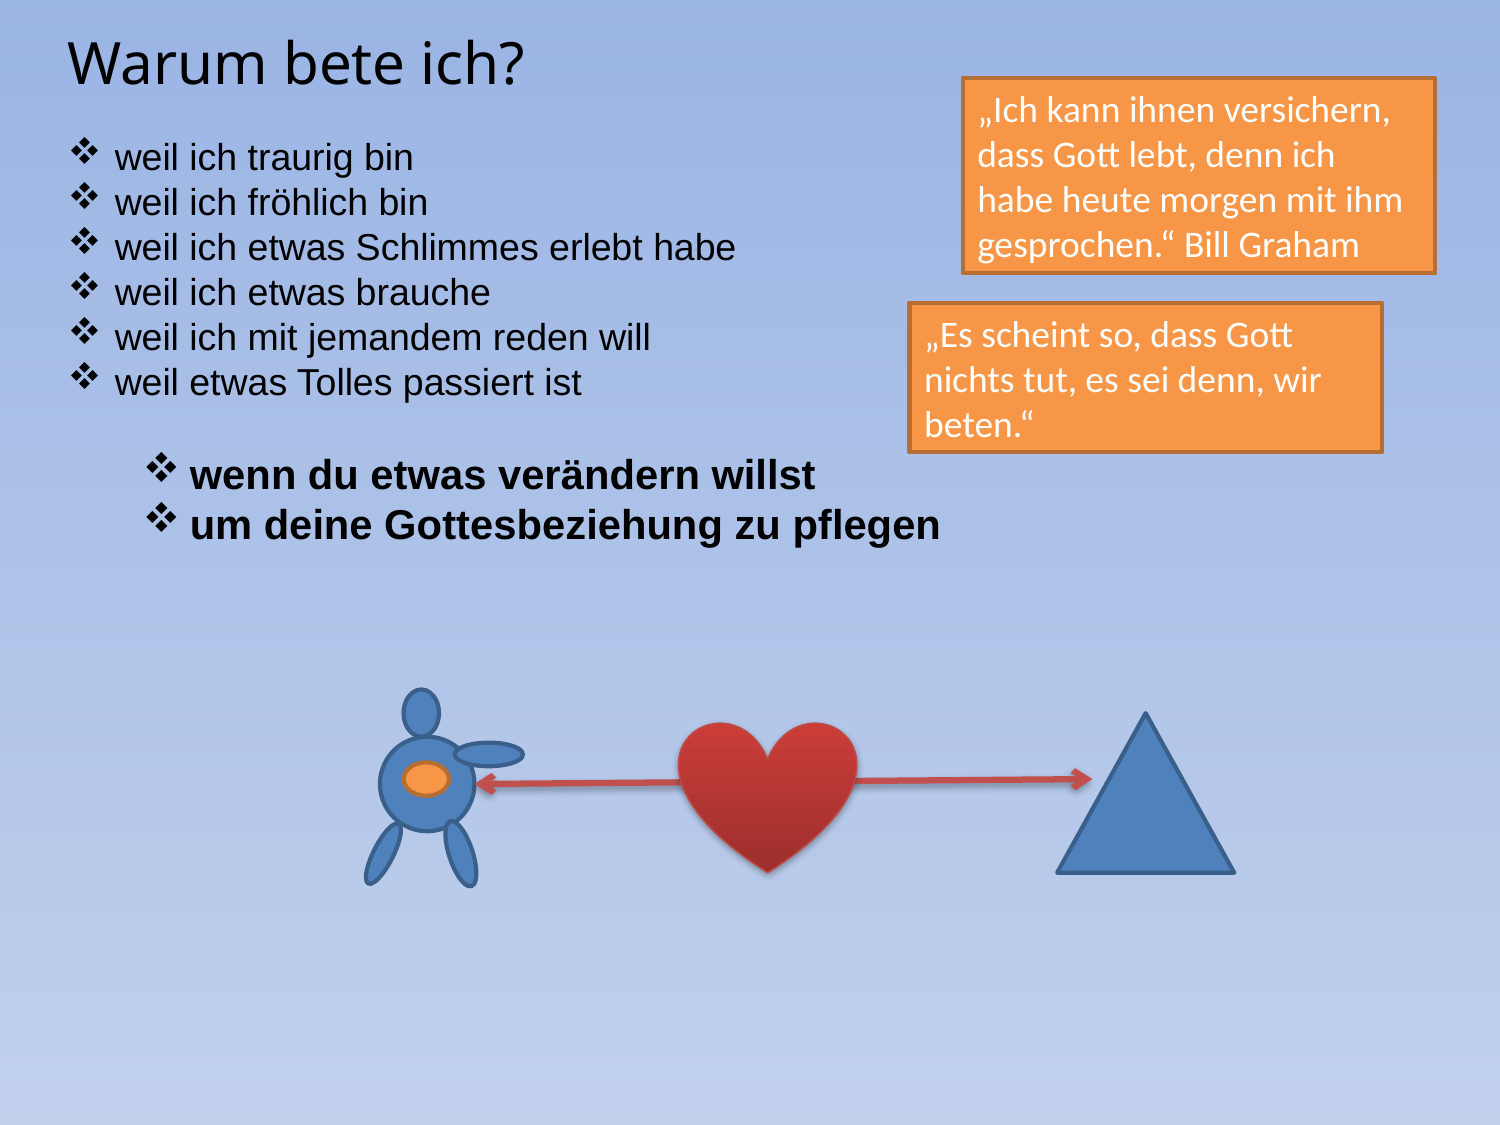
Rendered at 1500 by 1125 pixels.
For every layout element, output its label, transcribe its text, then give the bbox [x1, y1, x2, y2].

text_box [377, 734, 477, 834]
text_box [401, 760, 452, 798]
text_box [1055, 711, 1237, 875]
text_box [677, 722, 858, 777]
text_box „Es scheint so, dass Gott nichts tut, es sei denn, wir beten.“ [907, 301, 1384, 454]
text_box [452, 740, 525, 769]
text_box Warum bete ich? [53, 19, 1436, 104]
text_box [401, 687, 442, 736]
text_box „Ich kann ihnen versichern, dass Gott lebt, denn ich habe heute morgen mit ihm gesprochen.“ Bill Graham [961, 76, 1437, 275]
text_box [474, 778, 1093, 785]
text_box weil ich traurig bin weil ich fröhlich bin weil ich etwas Schlimmes erlebt habe weil ich etwas brauche weil ich mit jemandem reden will weil etwas Tolles passiert ist wenn du etwas verändern willst um deine Gottesbeziehung zu pflegen [53, 125, 1483, 646]
text_box [684, 793, 851, 874]
text_box [443, 819, 479, 889]
text_box [363, 821, 404, 886]
